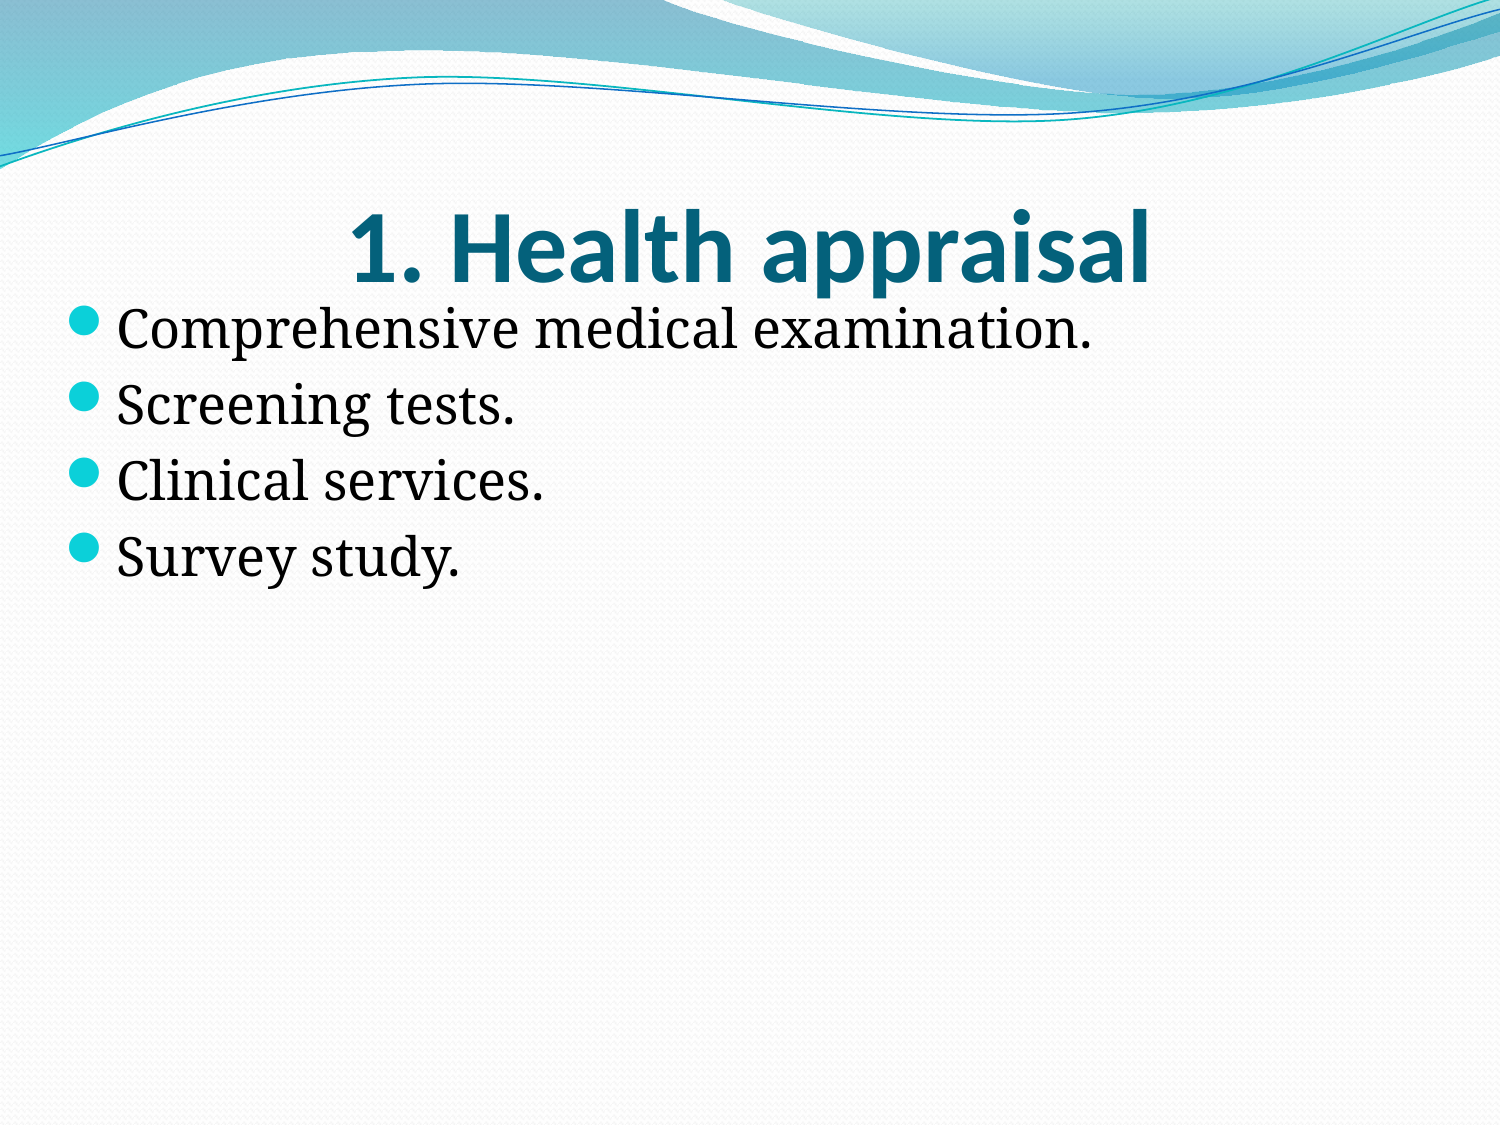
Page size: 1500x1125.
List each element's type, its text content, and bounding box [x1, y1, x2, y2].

title 1. Health appraisal [75, 115, 1425, 287]
list Comprehensive medical examination. Screening tests. Clinical services. Survey study. [50, 287, 1438, 1063]
